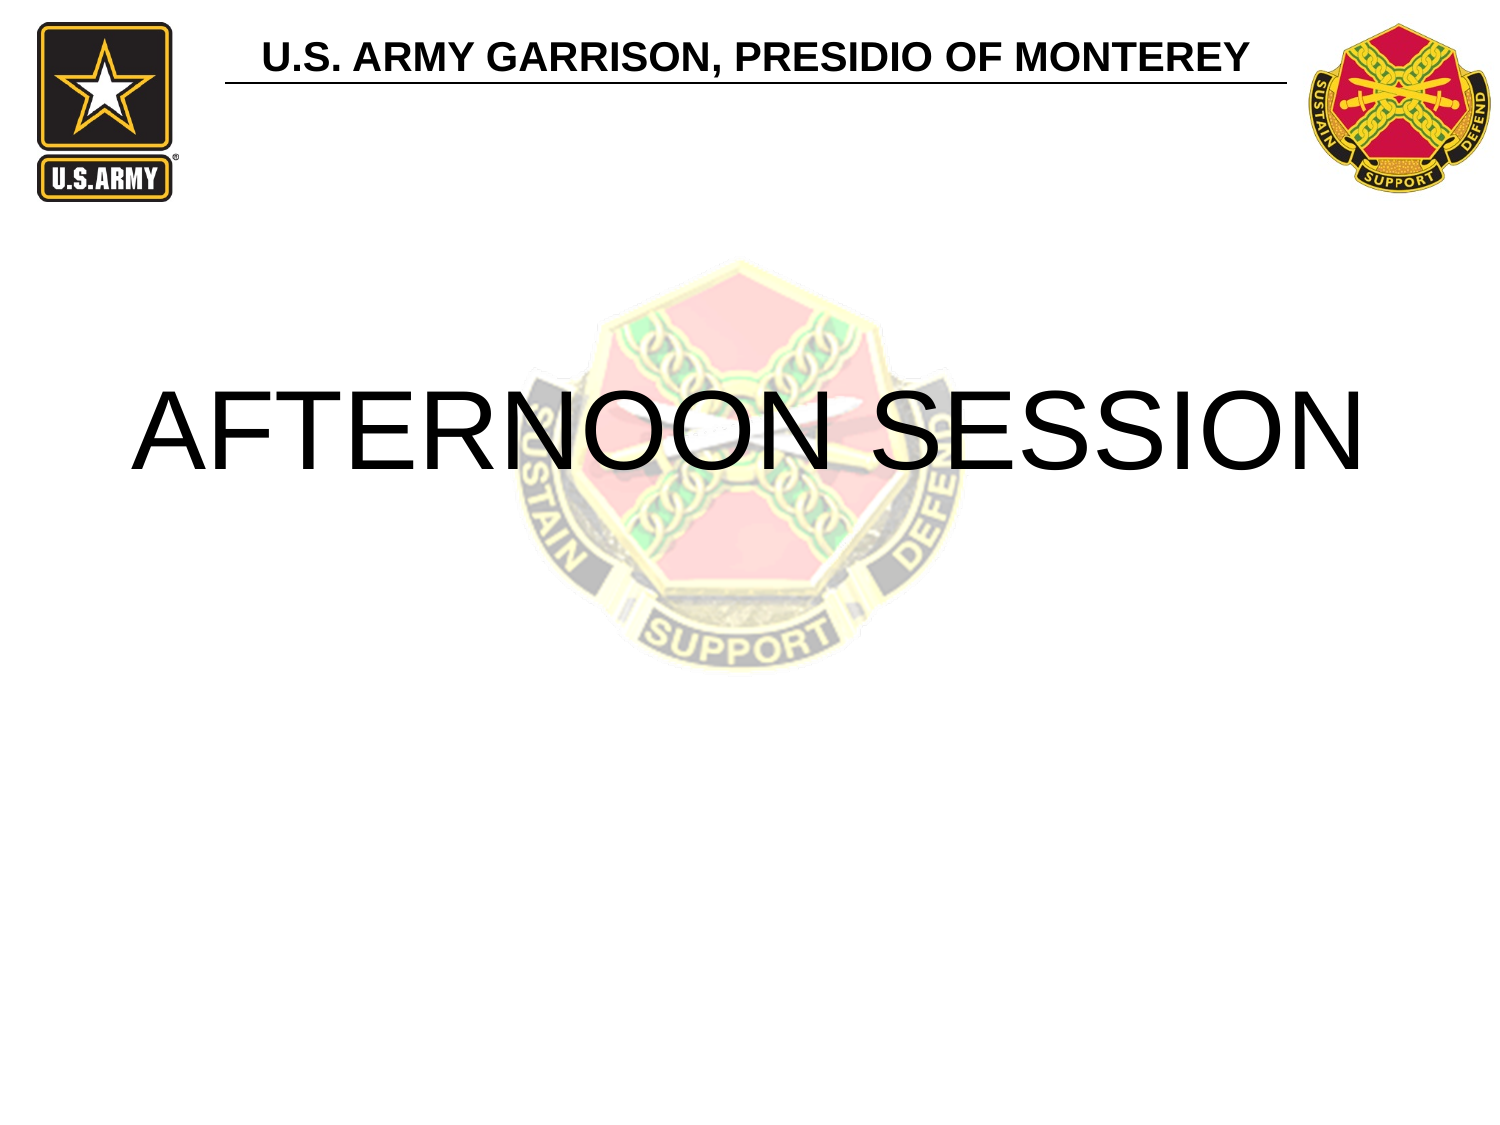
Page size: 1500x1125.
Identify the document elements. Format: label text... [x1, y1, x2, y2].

title AFTERNOON SESSION [1011, 349, 1388, 591]
picture [474, 231, 1007, 709]
picture [37, 21, 180, 202]
title AFTERNOON SESSION [112, 349, 469, 591]
text_box U.S. ARMY GARRISON, PRESIDIO OF MONTEREY [199, 22, 1282, 88]
picture [1287, 14, 1500, 201]
